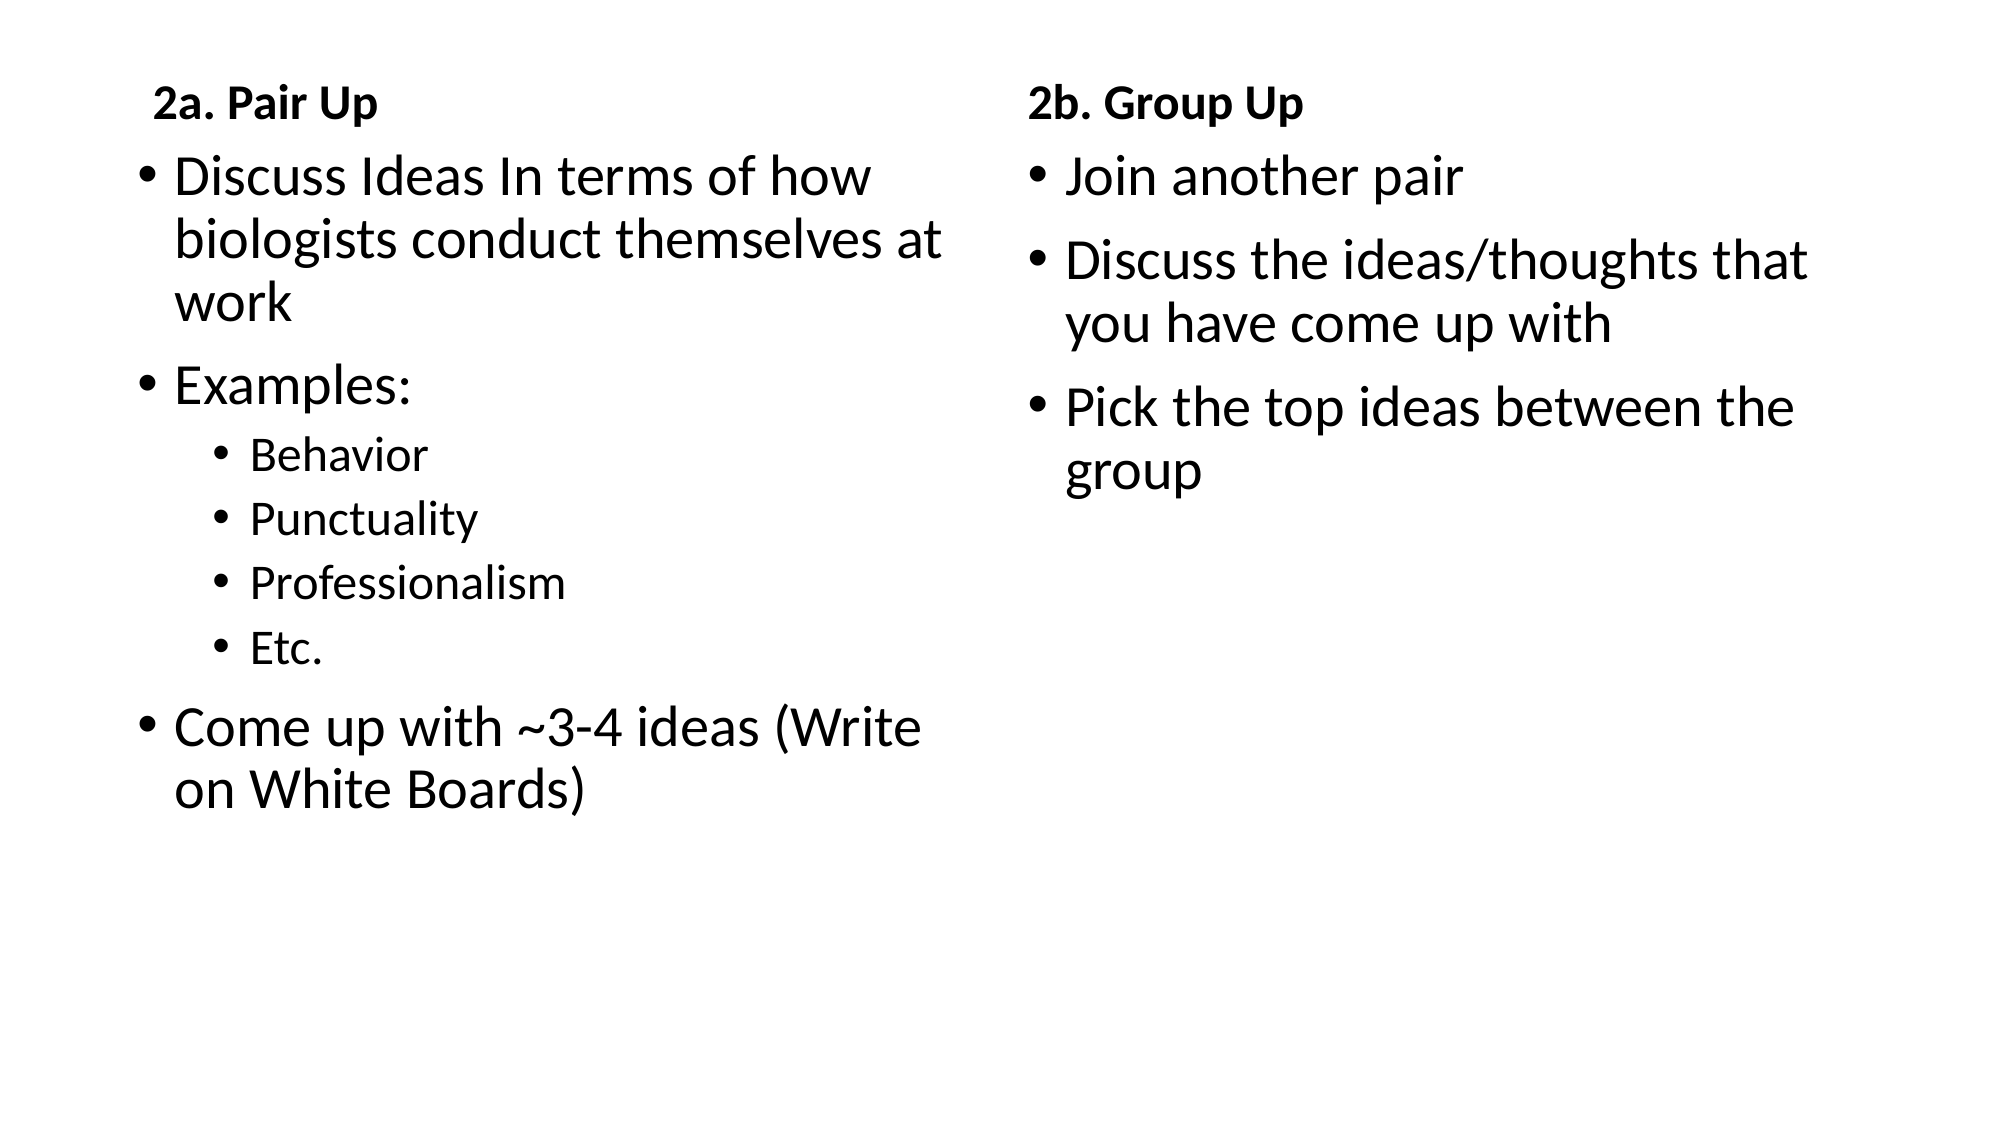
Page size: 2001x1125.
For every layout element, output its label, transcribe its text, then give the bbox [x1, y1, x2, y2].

list 2a. Pair Up [137, 2, 984, 138]
list Join another pair Discuss the ideas/thoughts that you have come up with Pick the top ideas between the group [1012, 137, 1863, 1016]
list Discuss Ideas In terms of how biologists conduct themselves at work Examples: Behavior Punctuality Professionalism Etc. Come up with ~3-4 ideas (Write on White Boards) [122, 137, 969, 1073]
list 2b. Group Up [1012, 2, 1863, 137]
